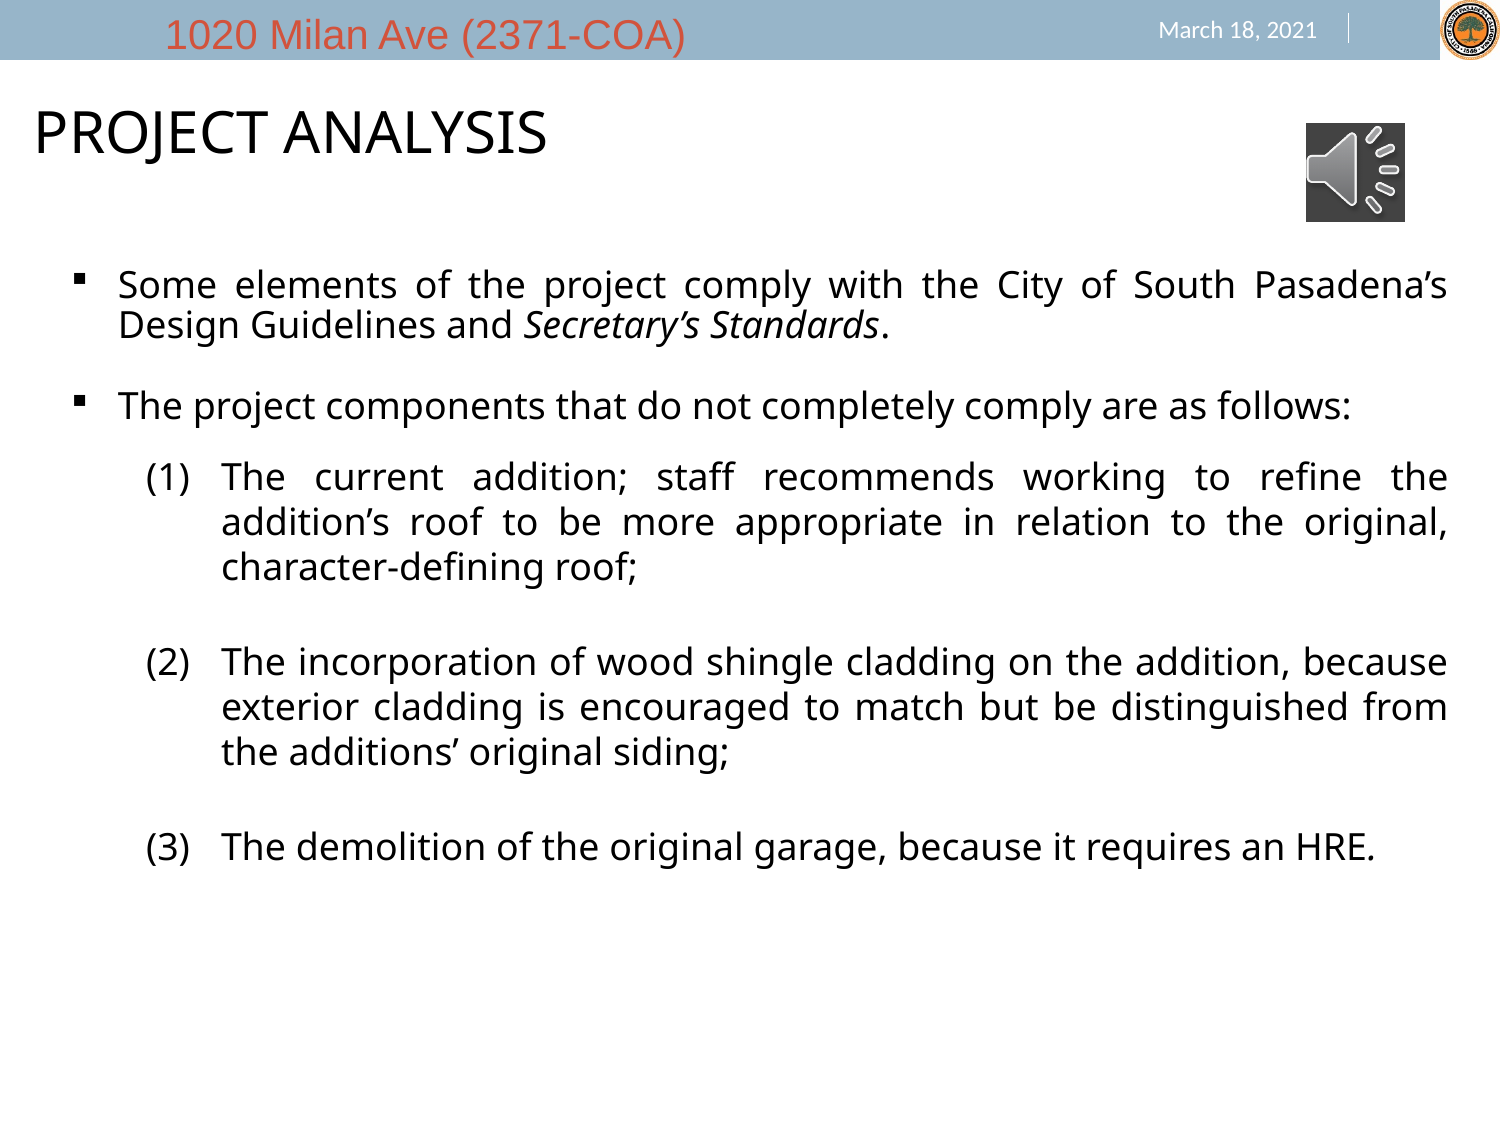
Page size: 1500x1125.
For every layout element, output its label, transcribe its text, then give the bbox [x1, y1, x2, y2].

text_box Some elements of the project comply with the City of South Pasadena’s Design Guidelines and Secretary’s Standards. The project components that do not completely comply are as follows: The current addition; staff recommends working to refine the addition’s roof to be more appropriate in relation to the original, character-defining roof; The incorporation of wood shingle cladding on the addition, because exterior cladding is encouraged to match but be distinguished from the additions’ original siding; The demolition of the original garage, because it requires an HRE. [56, 258, 1465, 876]
text_box PROJECT ANALYSIS [0, 96, 1500, 186]
picture [1305, 122, 1406, 223]
picture [1440, 0, 1500, 60]
